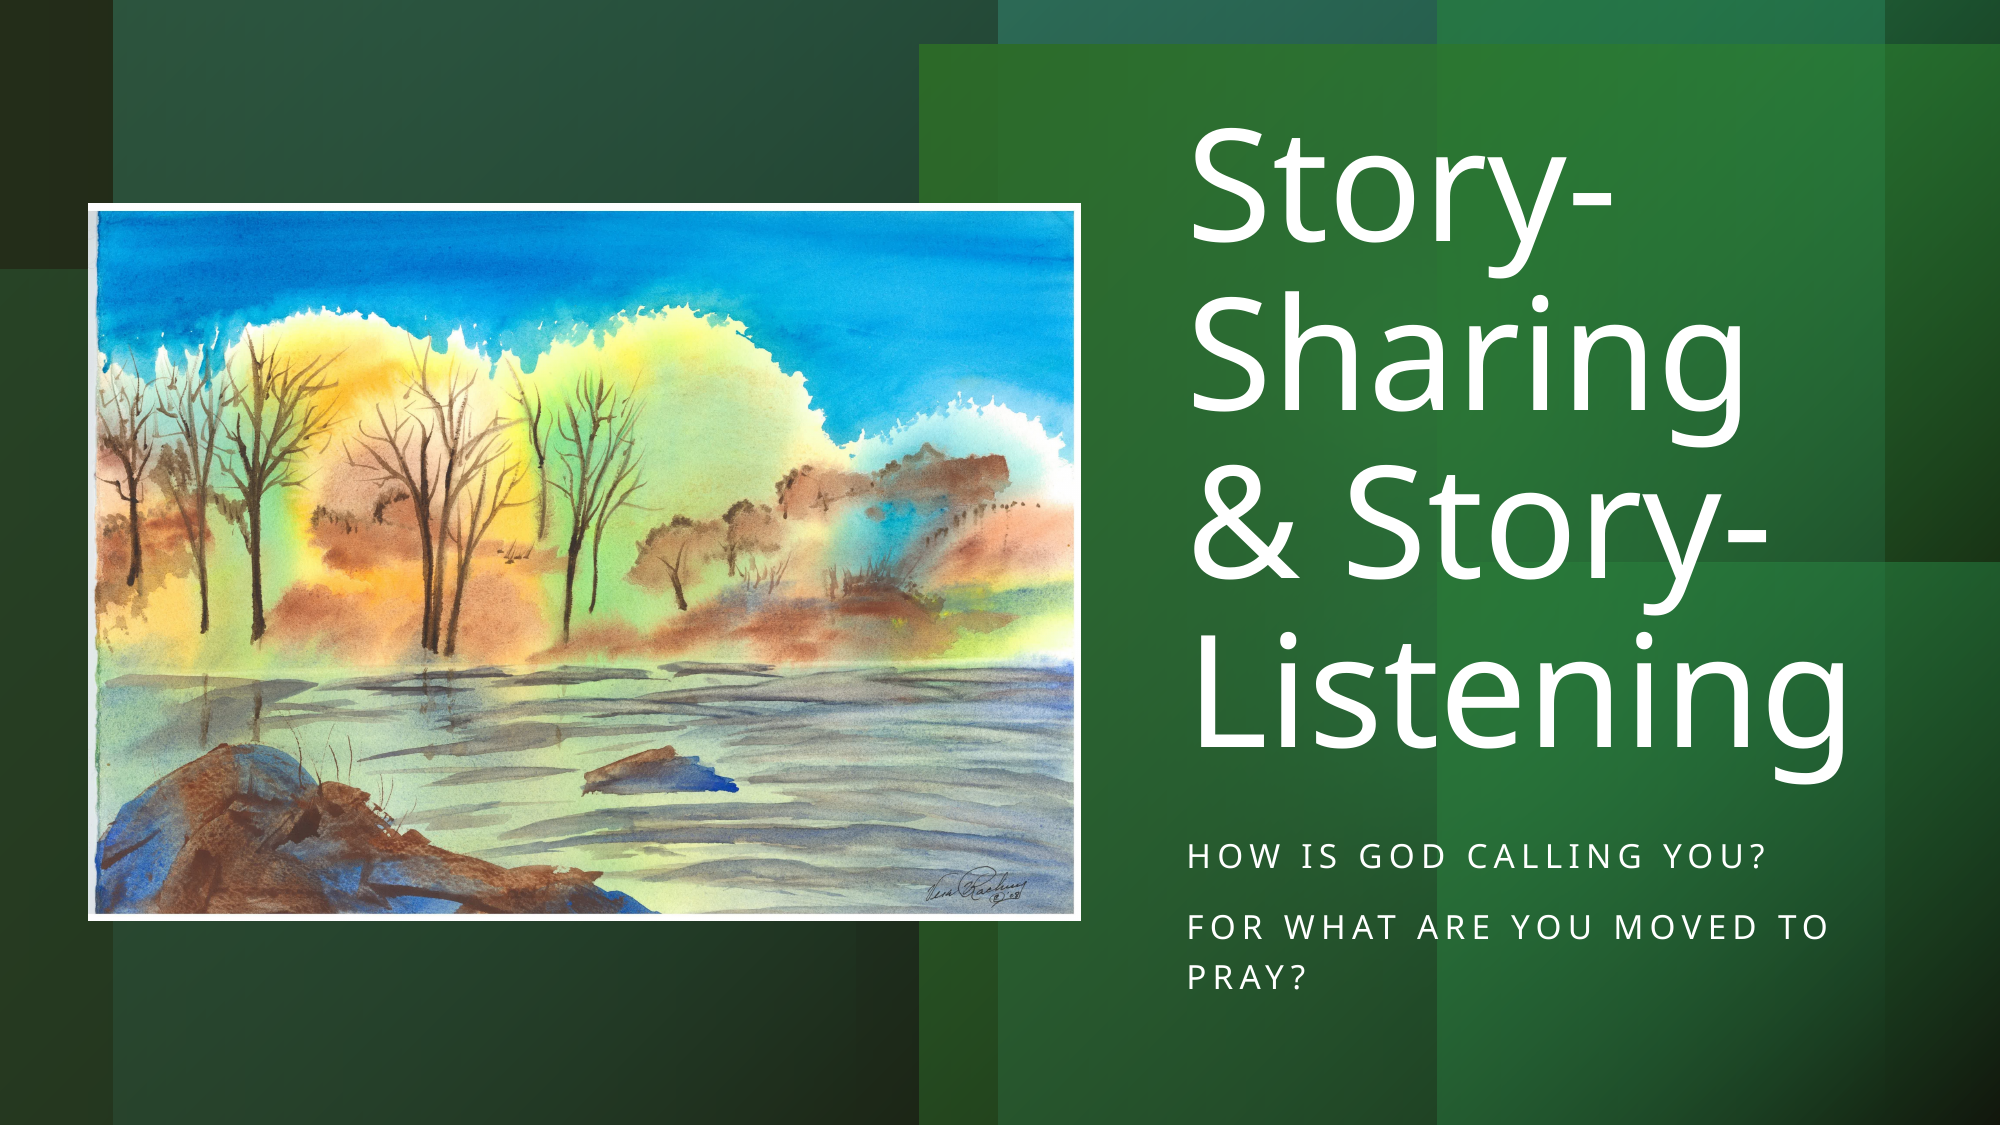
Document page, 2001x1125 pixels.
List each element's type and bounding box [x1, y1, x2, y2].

list [88, 203, 1081, 921]
text_box [0, 0, 2000, 1125]
